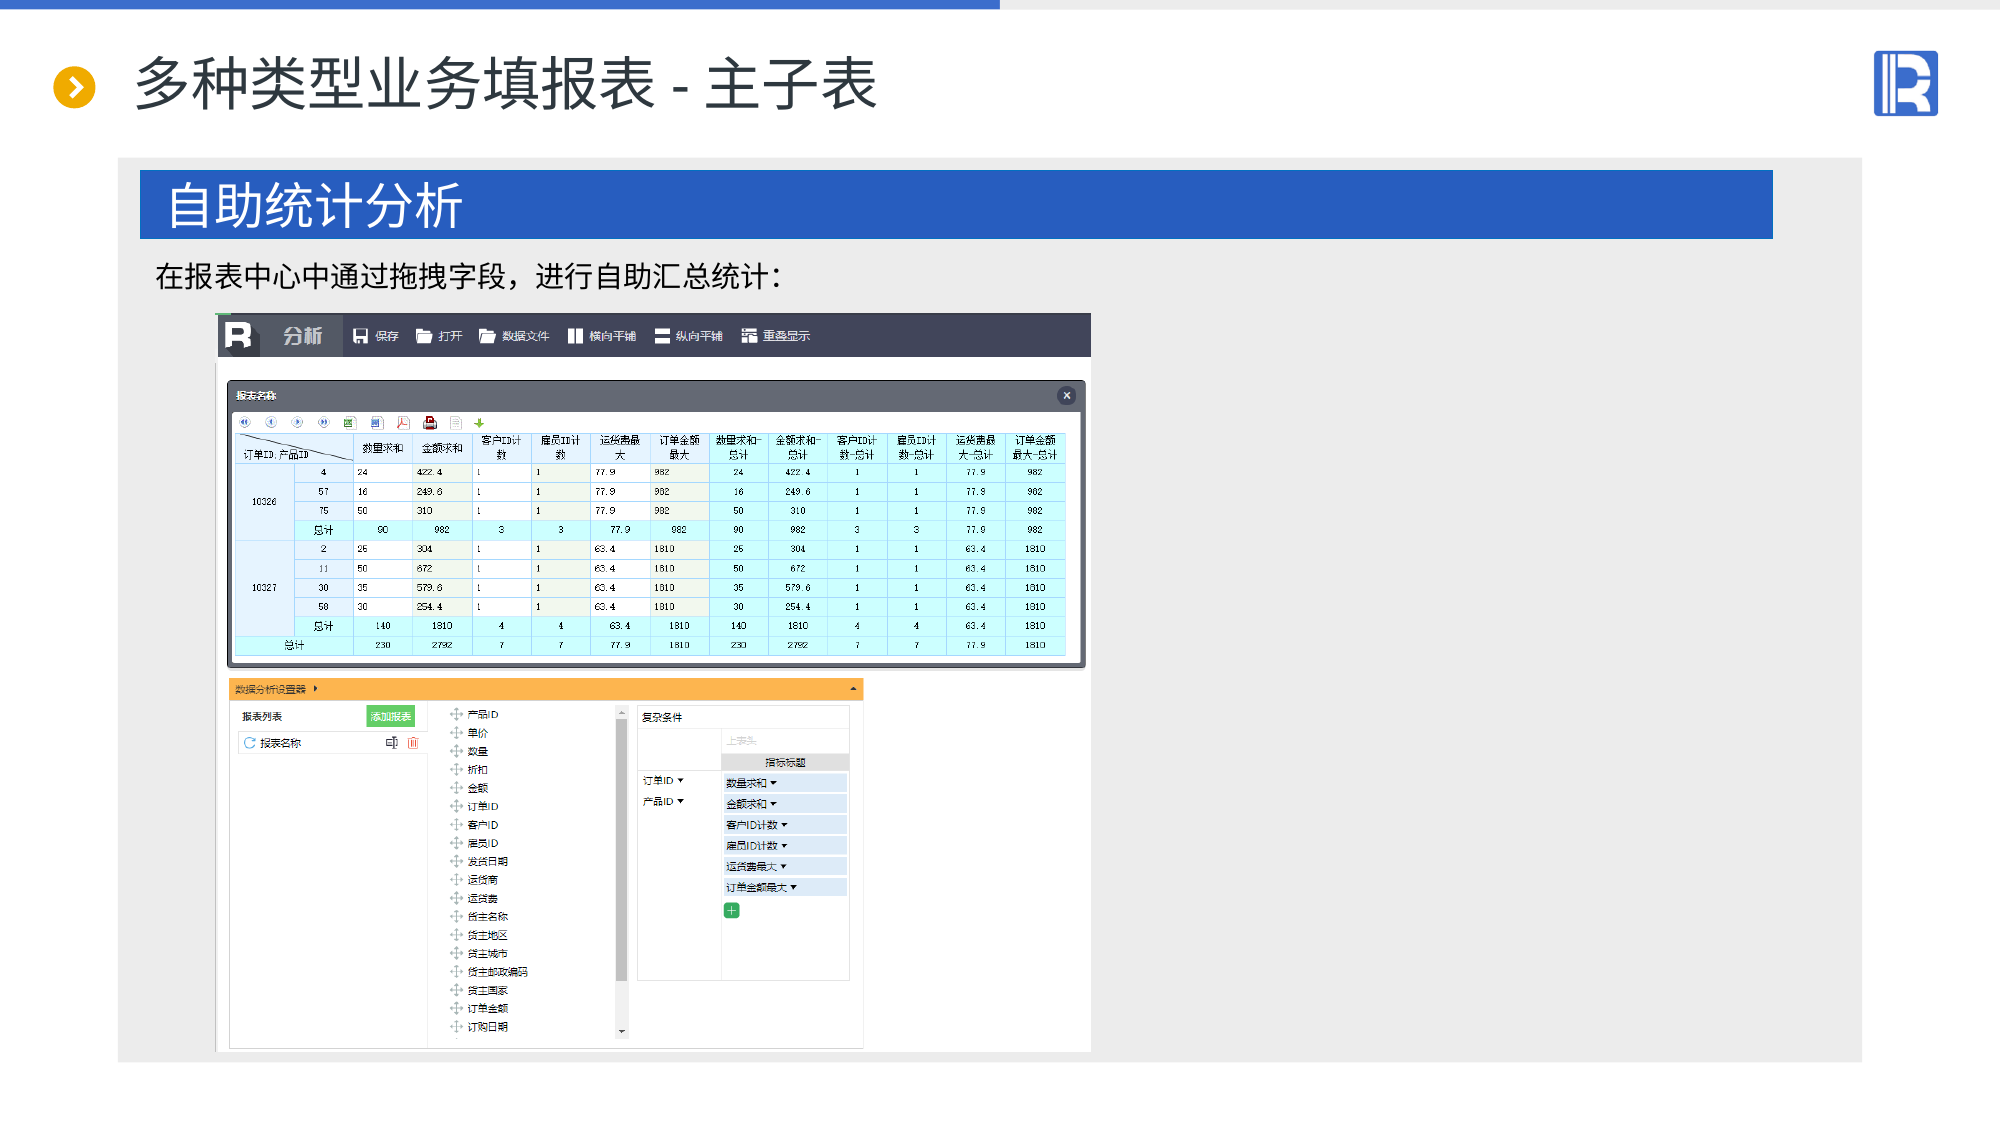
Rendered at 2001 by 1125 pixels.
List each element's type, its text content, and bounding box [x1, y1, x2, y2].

picture [1865, 42, 1947, 124]
text_box 在报表中心中通过拖拽字段，进行自助汇总统计： [140, 250, 1859, 301]
title 多种类型业务填报表-主子表 [117, 42, 1001, 132]
picture [215, 313, 1091, 1052]
text_box [117, 157, 1863, 1063]
text_box 自助统计分析 [140, 170, 1773, 239]
